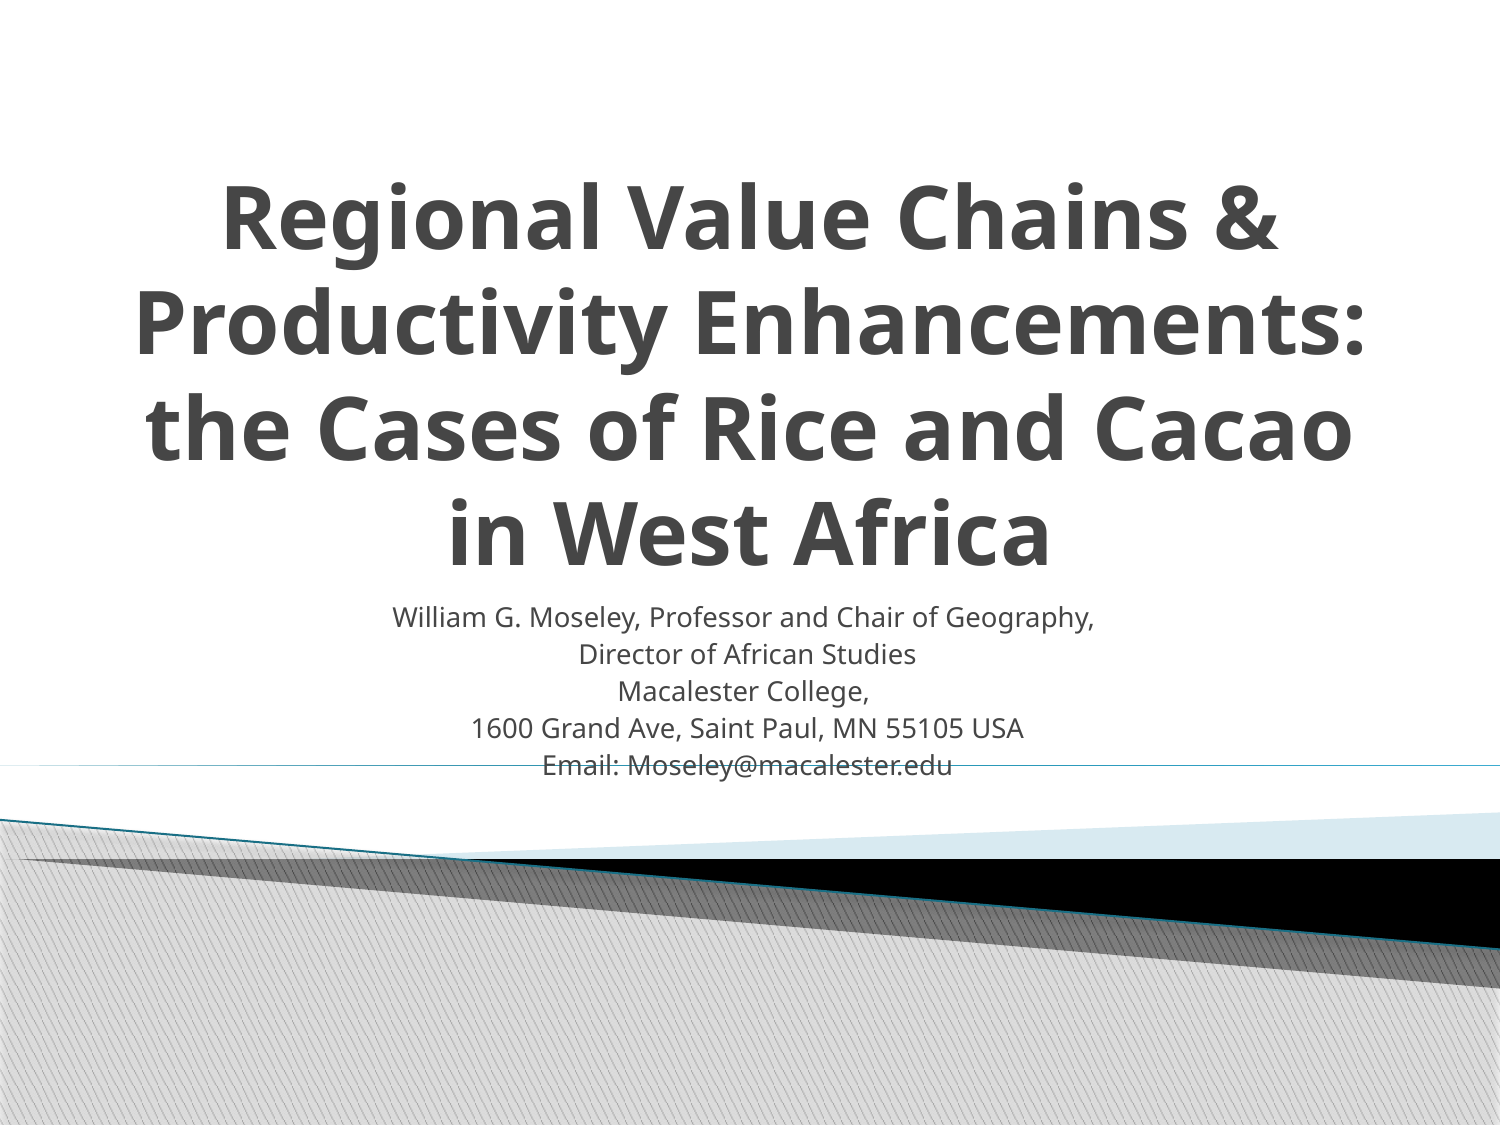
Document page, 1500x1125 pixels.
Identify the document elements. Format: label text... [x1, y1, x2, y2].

subtitle William G. Moseley, Professor and Chair of Geography, Director of African Studies Macalester College, 1600 Grand Ave, Saint Paul, MN 55105 USA Email: Moseley@macalester.edu [112, 592, 1388, 790]
picture [5, 859, 1500, 989]
title Regional Value Chains & Productivity Enhancements: the Cases of Rice and Cacao in West Africa [112, 75, 1388, 591]
